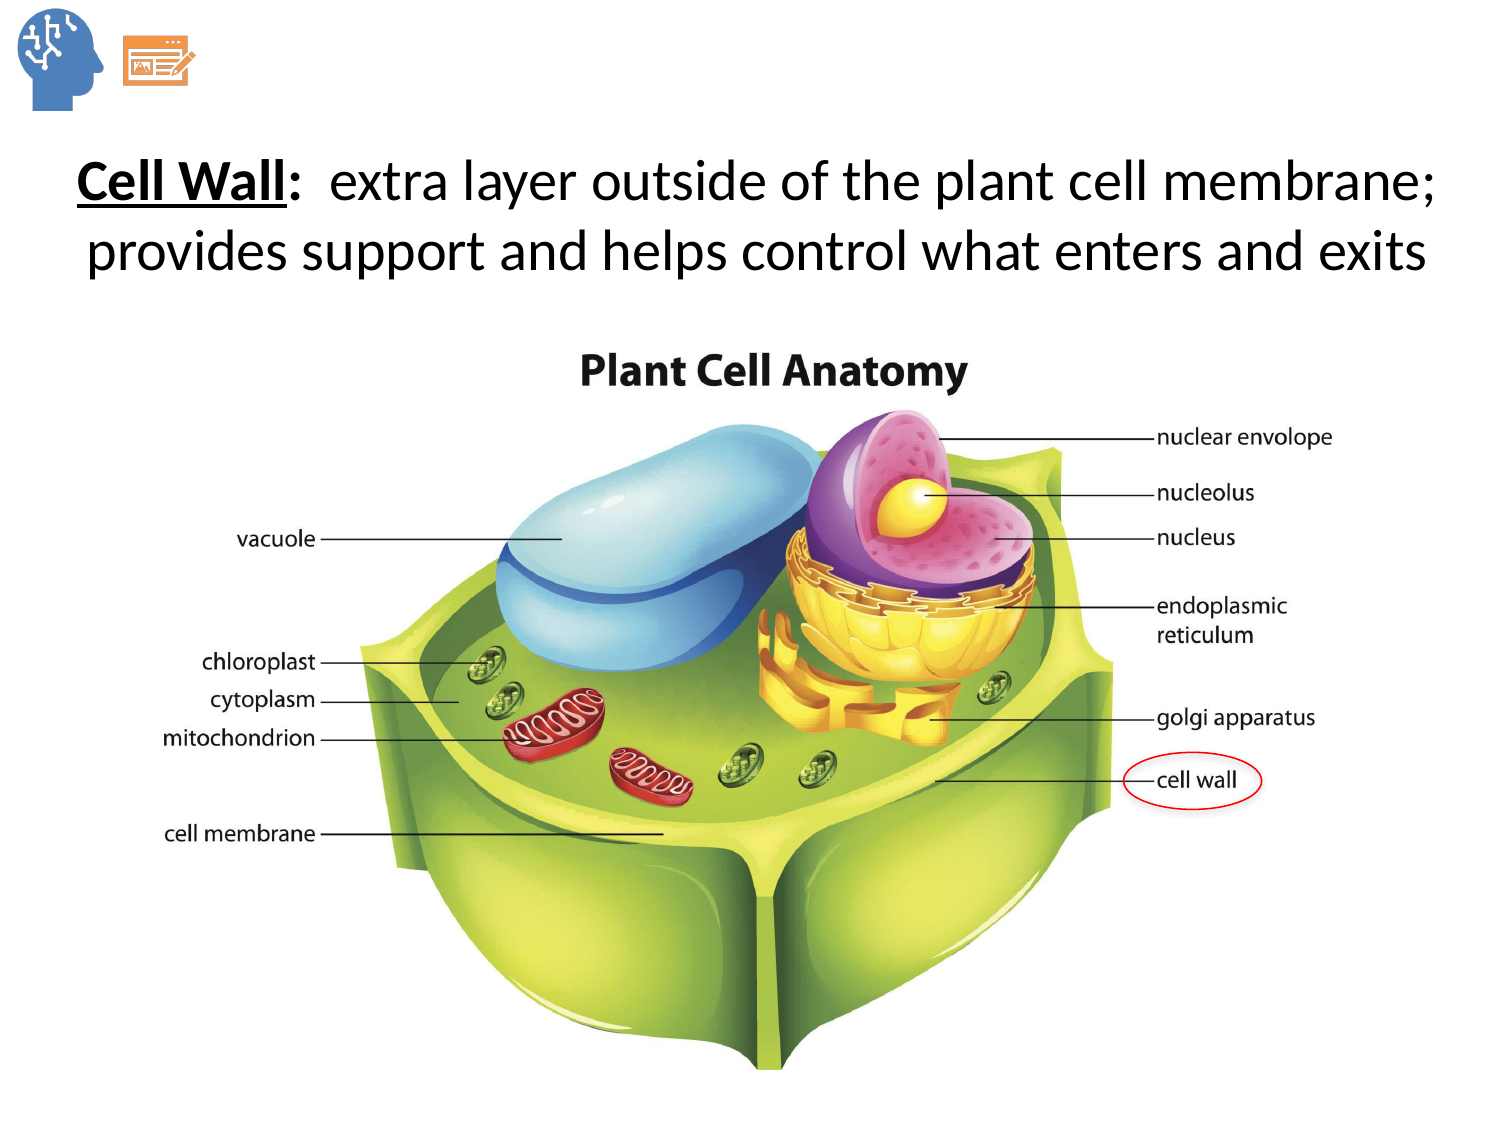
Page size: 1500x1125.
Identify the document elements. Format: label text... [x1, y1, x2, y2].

text_box Cell Wall: extra layer outside of the plant cell membrane; provides support and helps control what enters and exits [60, 134, 1455, 290]
picture [120, 21, 197, 99]
picture [163, 347, 1336, 1070]
text_box [0, 0, 115, 121]
